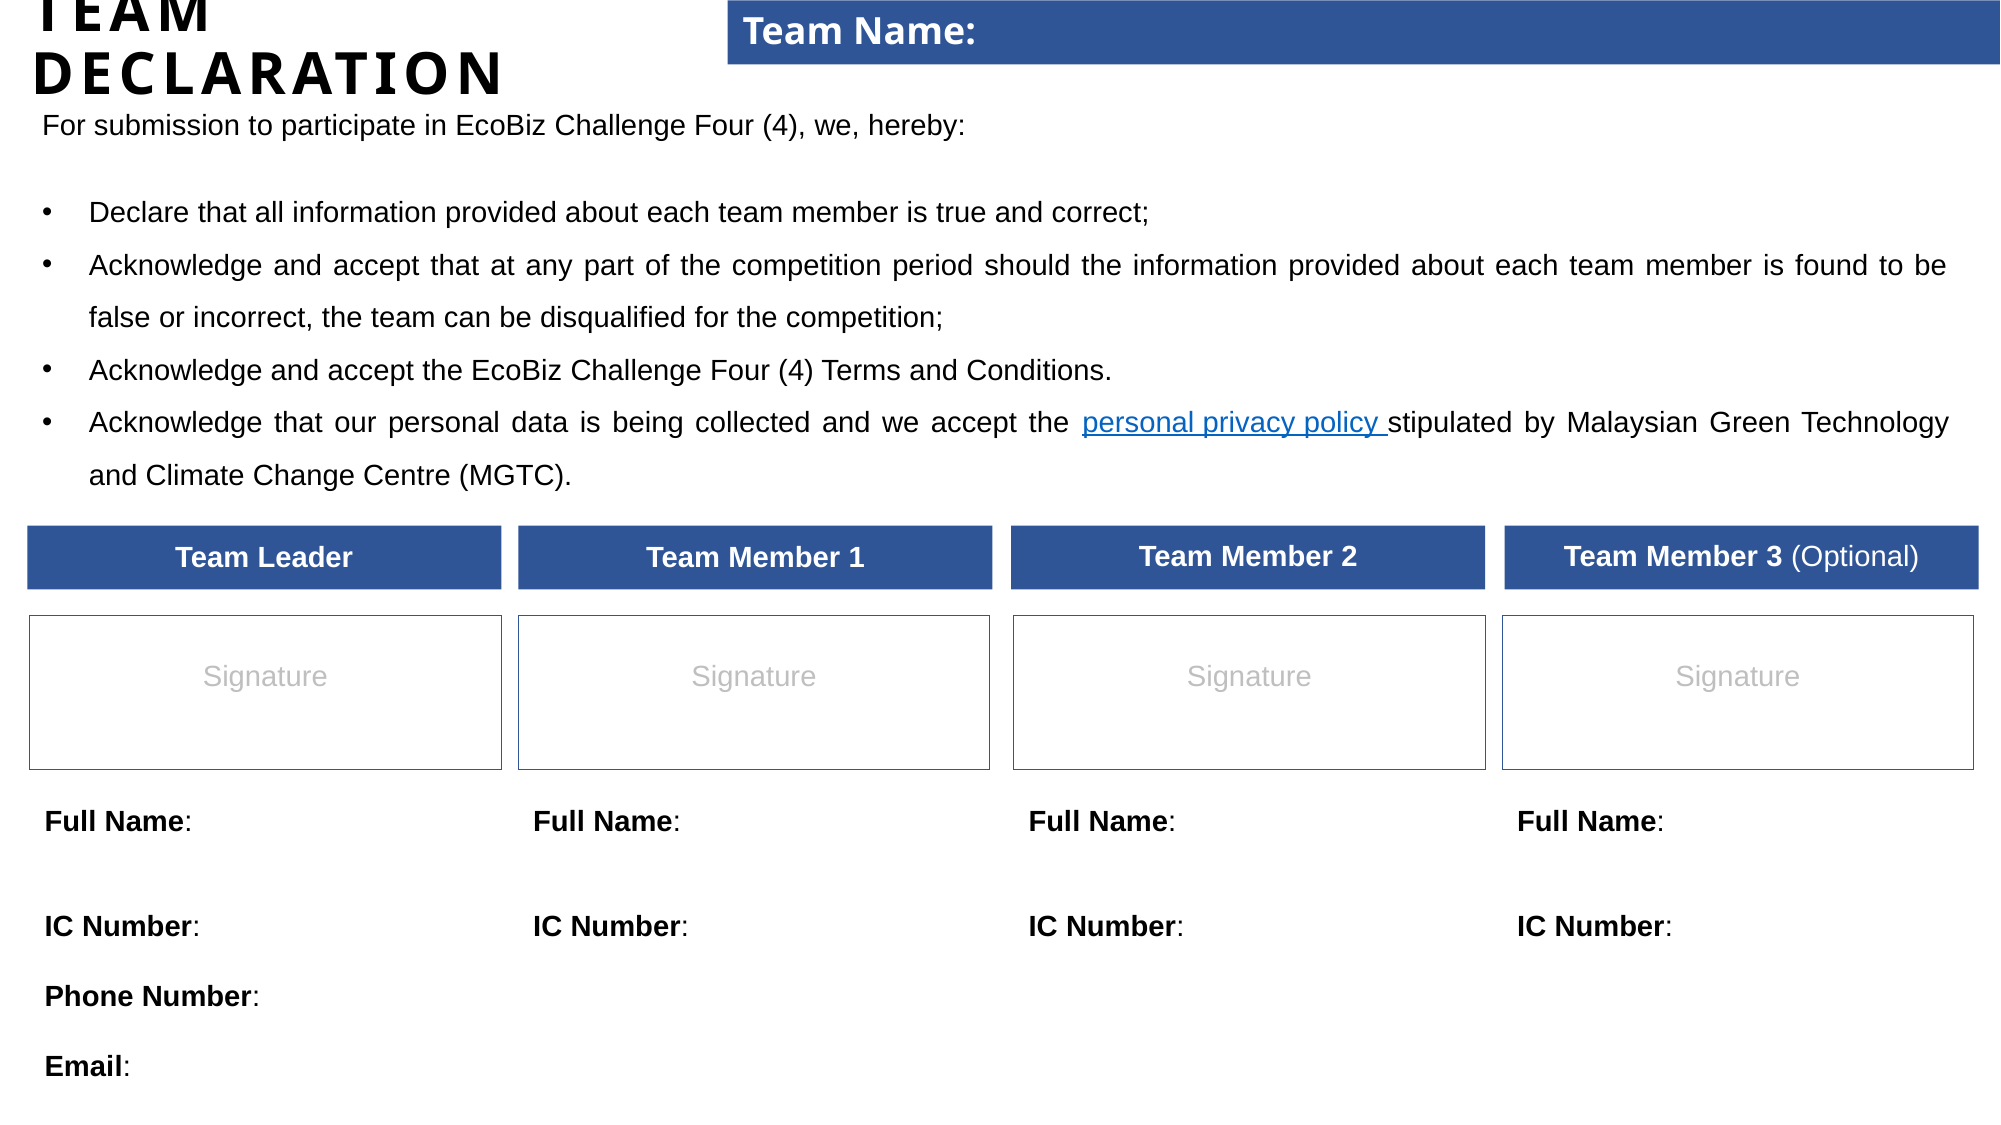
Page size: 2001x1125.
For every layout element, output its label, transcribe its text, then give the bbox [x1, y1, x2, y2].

text_box Signature [518, 615, 990, 770]
text_box Team Name: [727, 0, 2000, 65]
text_box Full Name: IC Number: Phone Number: Email: [29, 794, 502, 1090]
title TEAM DECLARATION [15, 11, 680, 76]
text_box Team Member 1 [518, 525, 993, 590]
text_box Team Member 2 [1011, 525, 1486, 590]
text_box Signature [29, 615, 502, 770]
text_box Signature [1013, 615, 1486, 770]
text_box Team Leader [27, 525, 502, 590]
text_box Team Member 3 (Optional) [1504, 525, 1979, 590]
text_box Full Name: IC Number: [1013, 794, 1486, 985]
text_box Full Name: IC Number: [1502, 794, 1974, 985]
text_box Signature [1502, 615, 1974, 770]
text_box Full Name: IC Number: [518, 794, 990, 985]
text_box For submission to participate in EcoBiz Challenge Four (4), we, hereby: Declare that all information provided about each team member is true and correct; Acknowledge and accept that at any part of the competition period should the information provided about each team member is found to be false or incorrect, the team can be disqualified for the competition; Acknowledge and accept the EcoBiz Challenge Four (4) Terms and Conditions. Acknowledge that our personal data is being collected and we accept the personal privacy policy stipulated by Malaysian Green Technology and Climate Change Centre (MGTC). [27, 98, 1965, 499]
